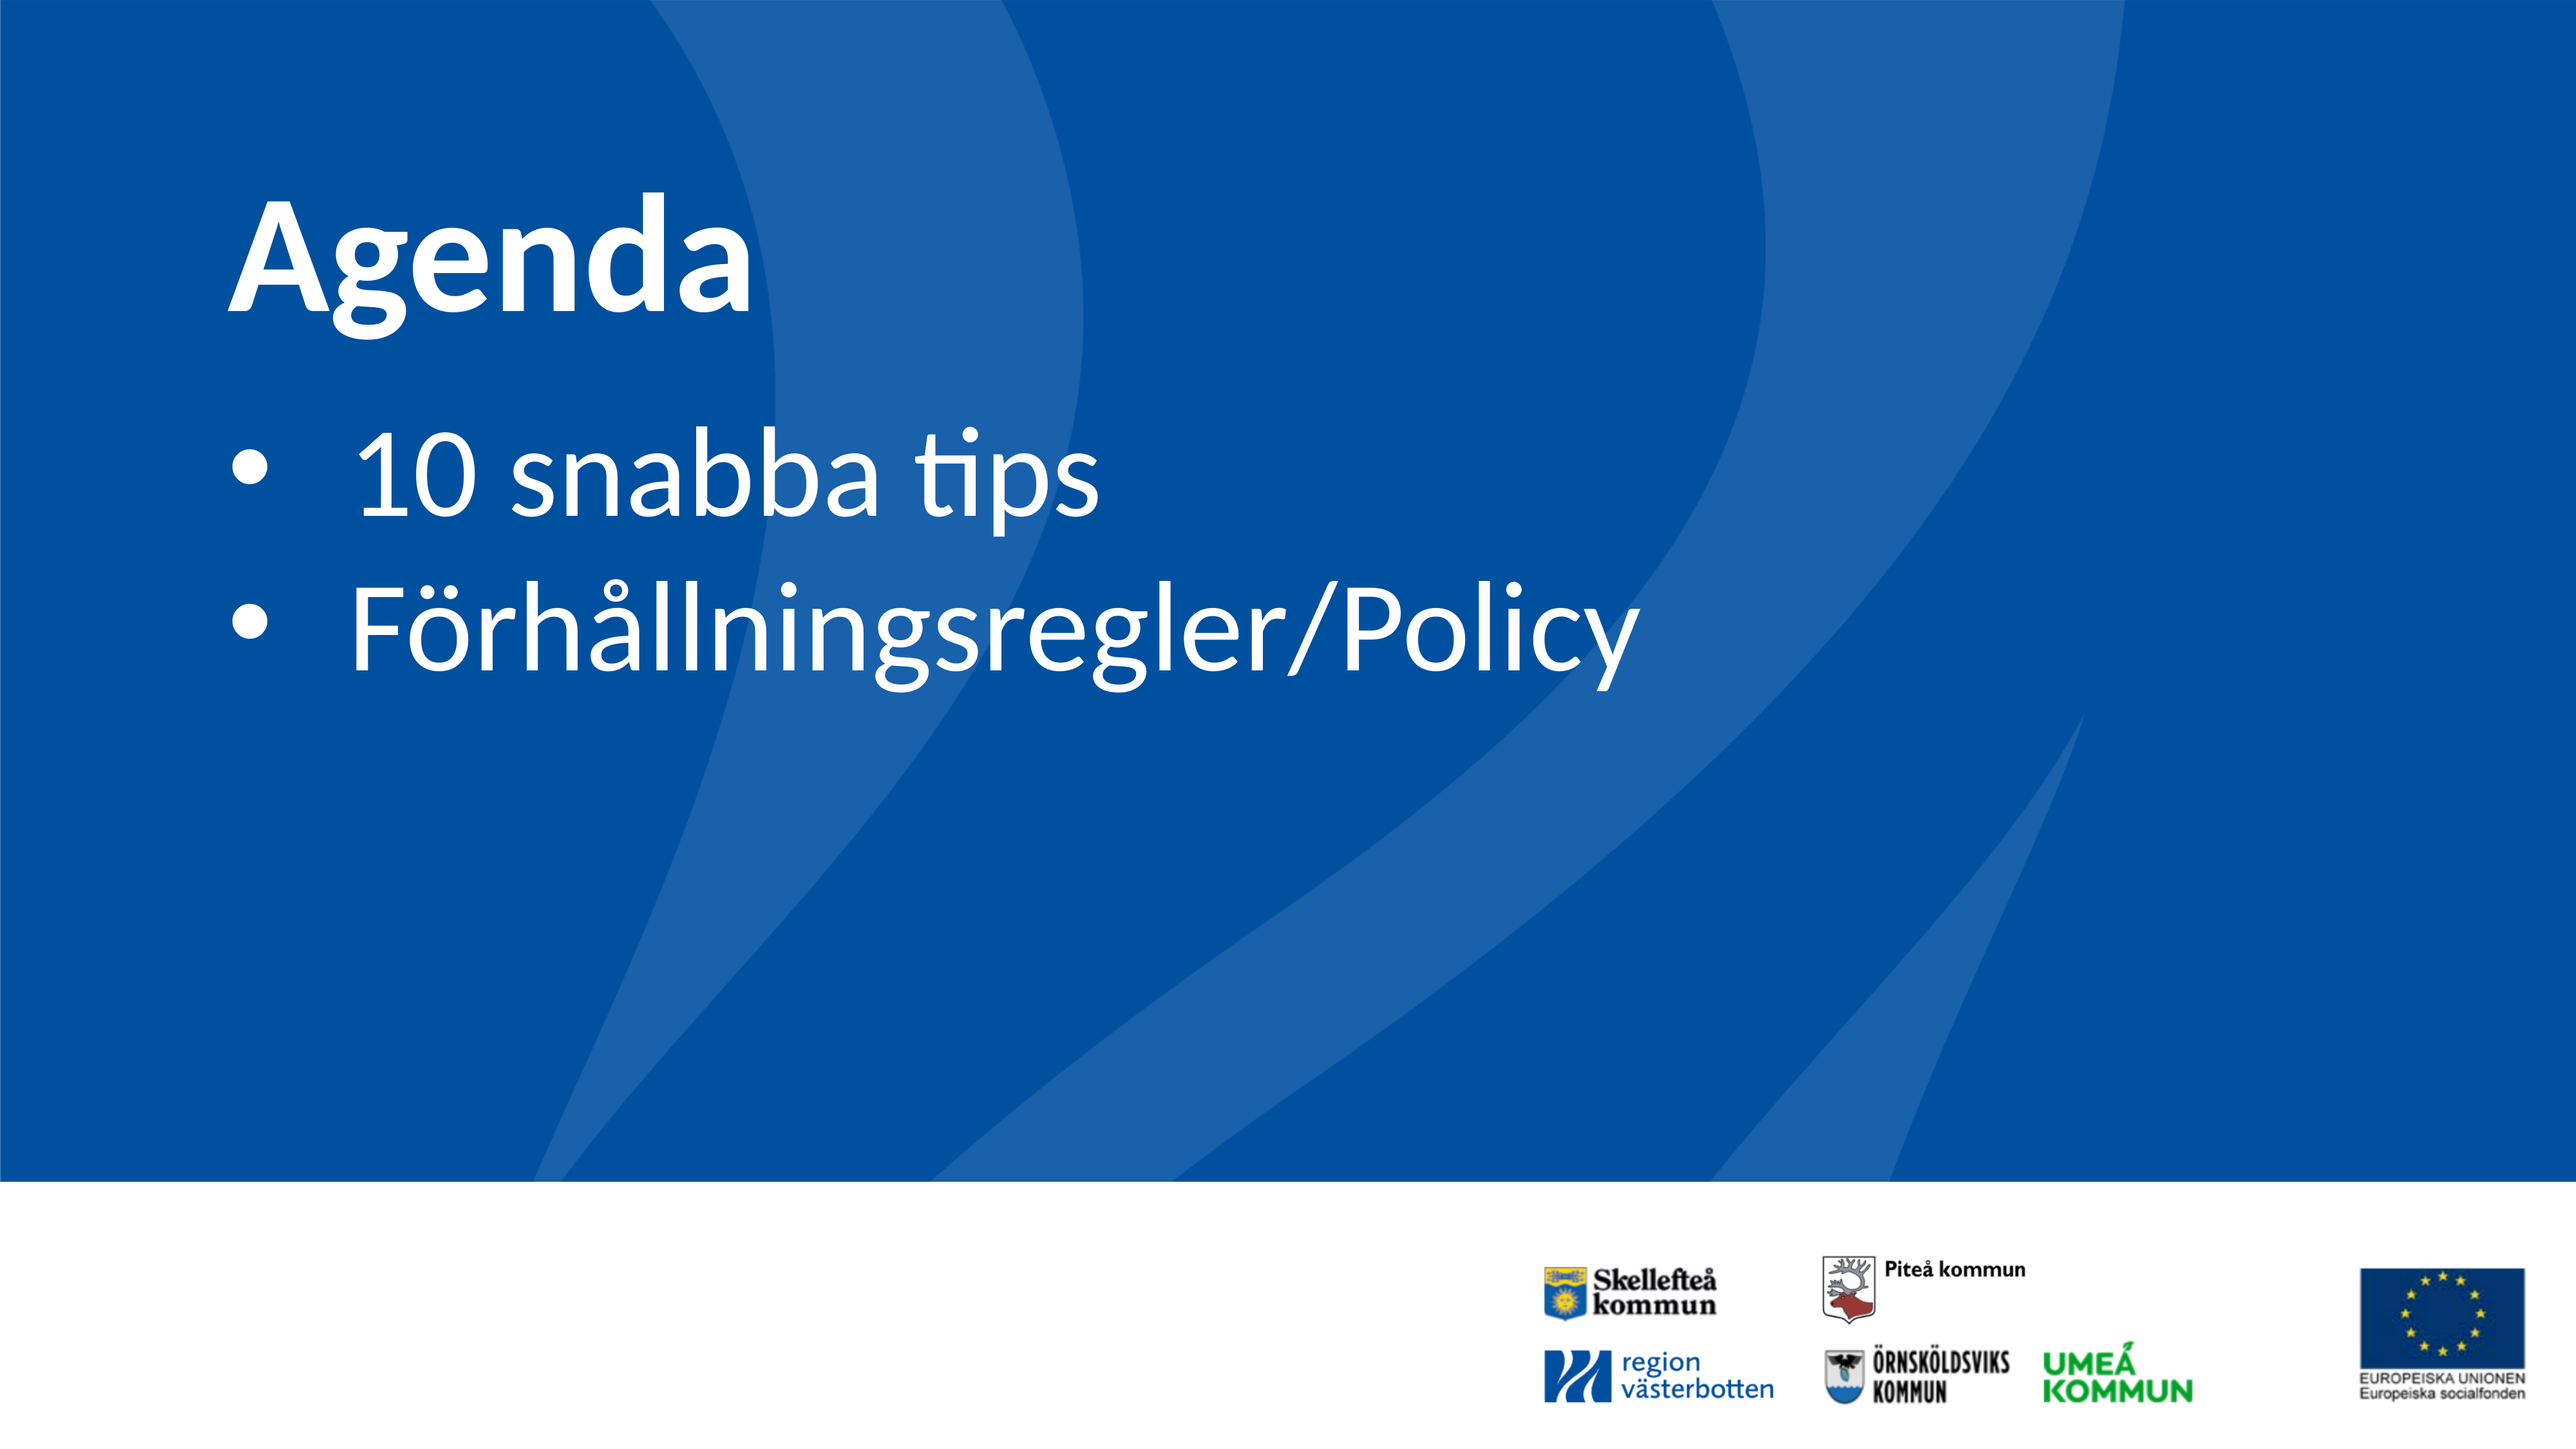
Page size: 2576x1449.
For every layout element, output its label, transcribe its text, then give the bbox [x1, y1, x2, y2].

title Agenda [213, 160, 2386, 328]
picture [1535, 1245, 2537, 1416]
text_box 10 snabba tips Förhållningsregler/Policy [214, 374, 2383, 710]
picture [0, 0, 2576, 1182]
